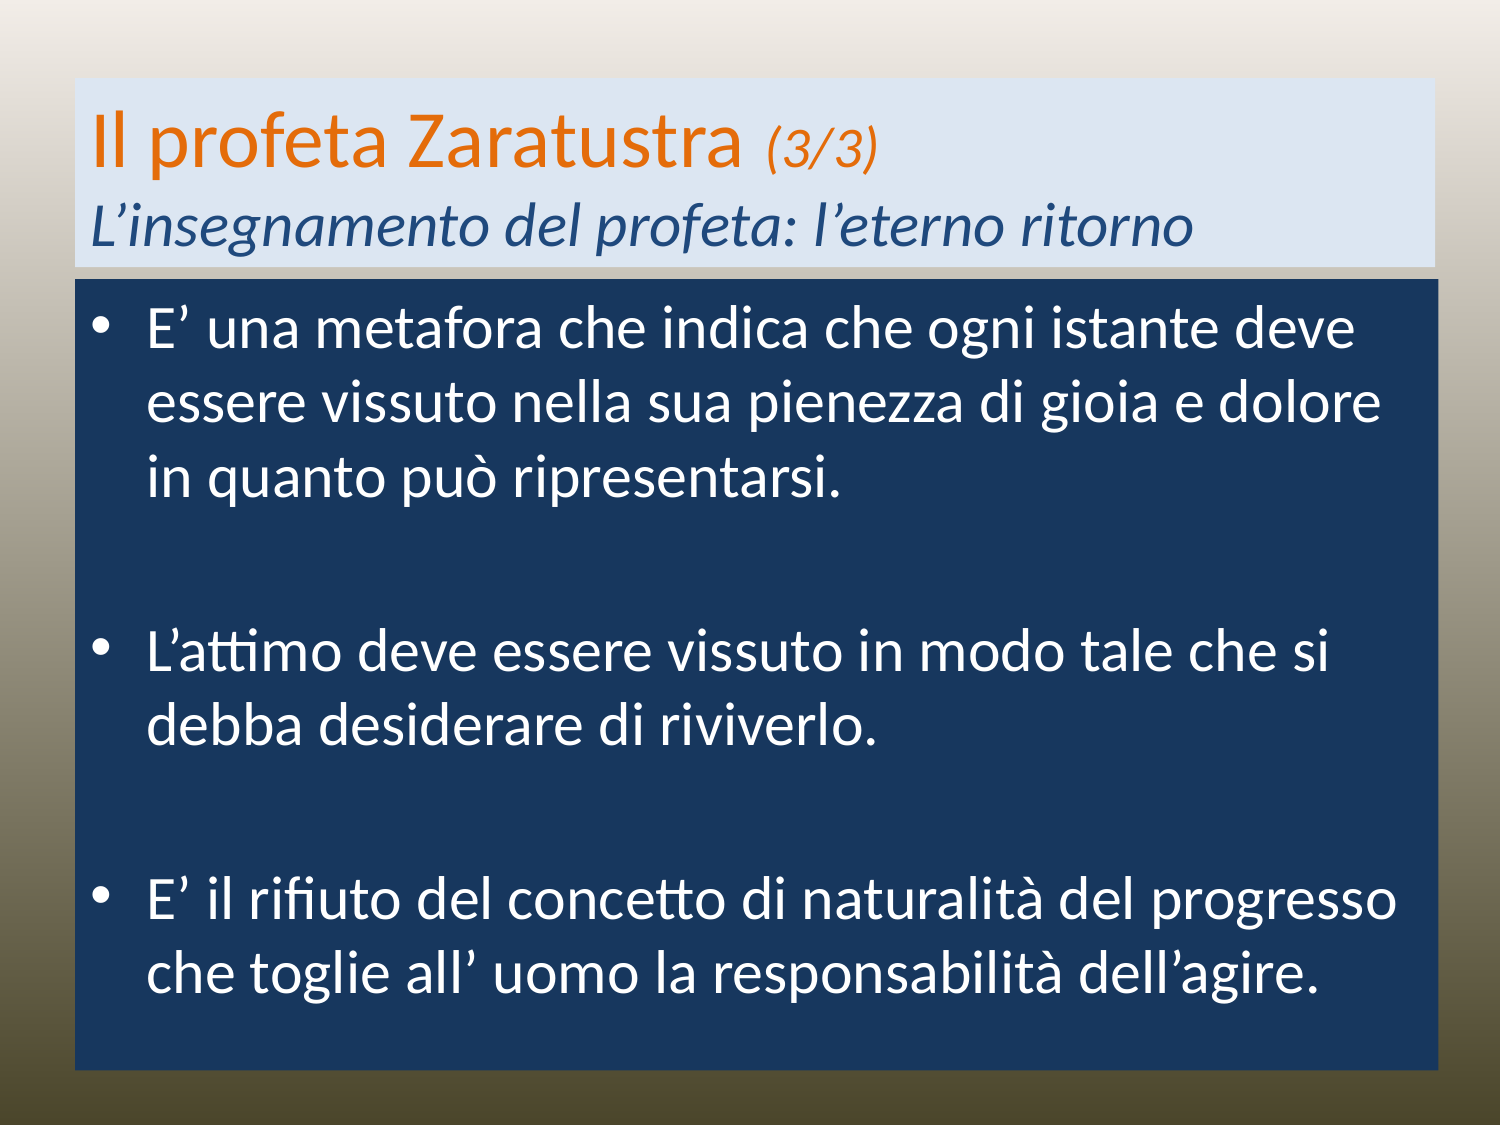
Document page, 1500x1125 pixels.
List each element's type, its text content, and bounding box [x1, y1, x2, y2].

list E’ una metafora che indica che ogni istante deve essere vissuto nella sua pienezza di gioia e dolore in quanto può ripresentarsi. L’attimo deve essere vissuto in modo tale che si debba desiderare di riviverlo. E’ il rifiuto del concetto di naturalità del progresso che toglie all’ uomo la responsabilità dell’agire. [75, 279, 1439, 1071]
title Il profeta Zaratustra (3/3) L’insegnamento del profeta: l’eterno ritorno [75, 78, 1436, 268]
